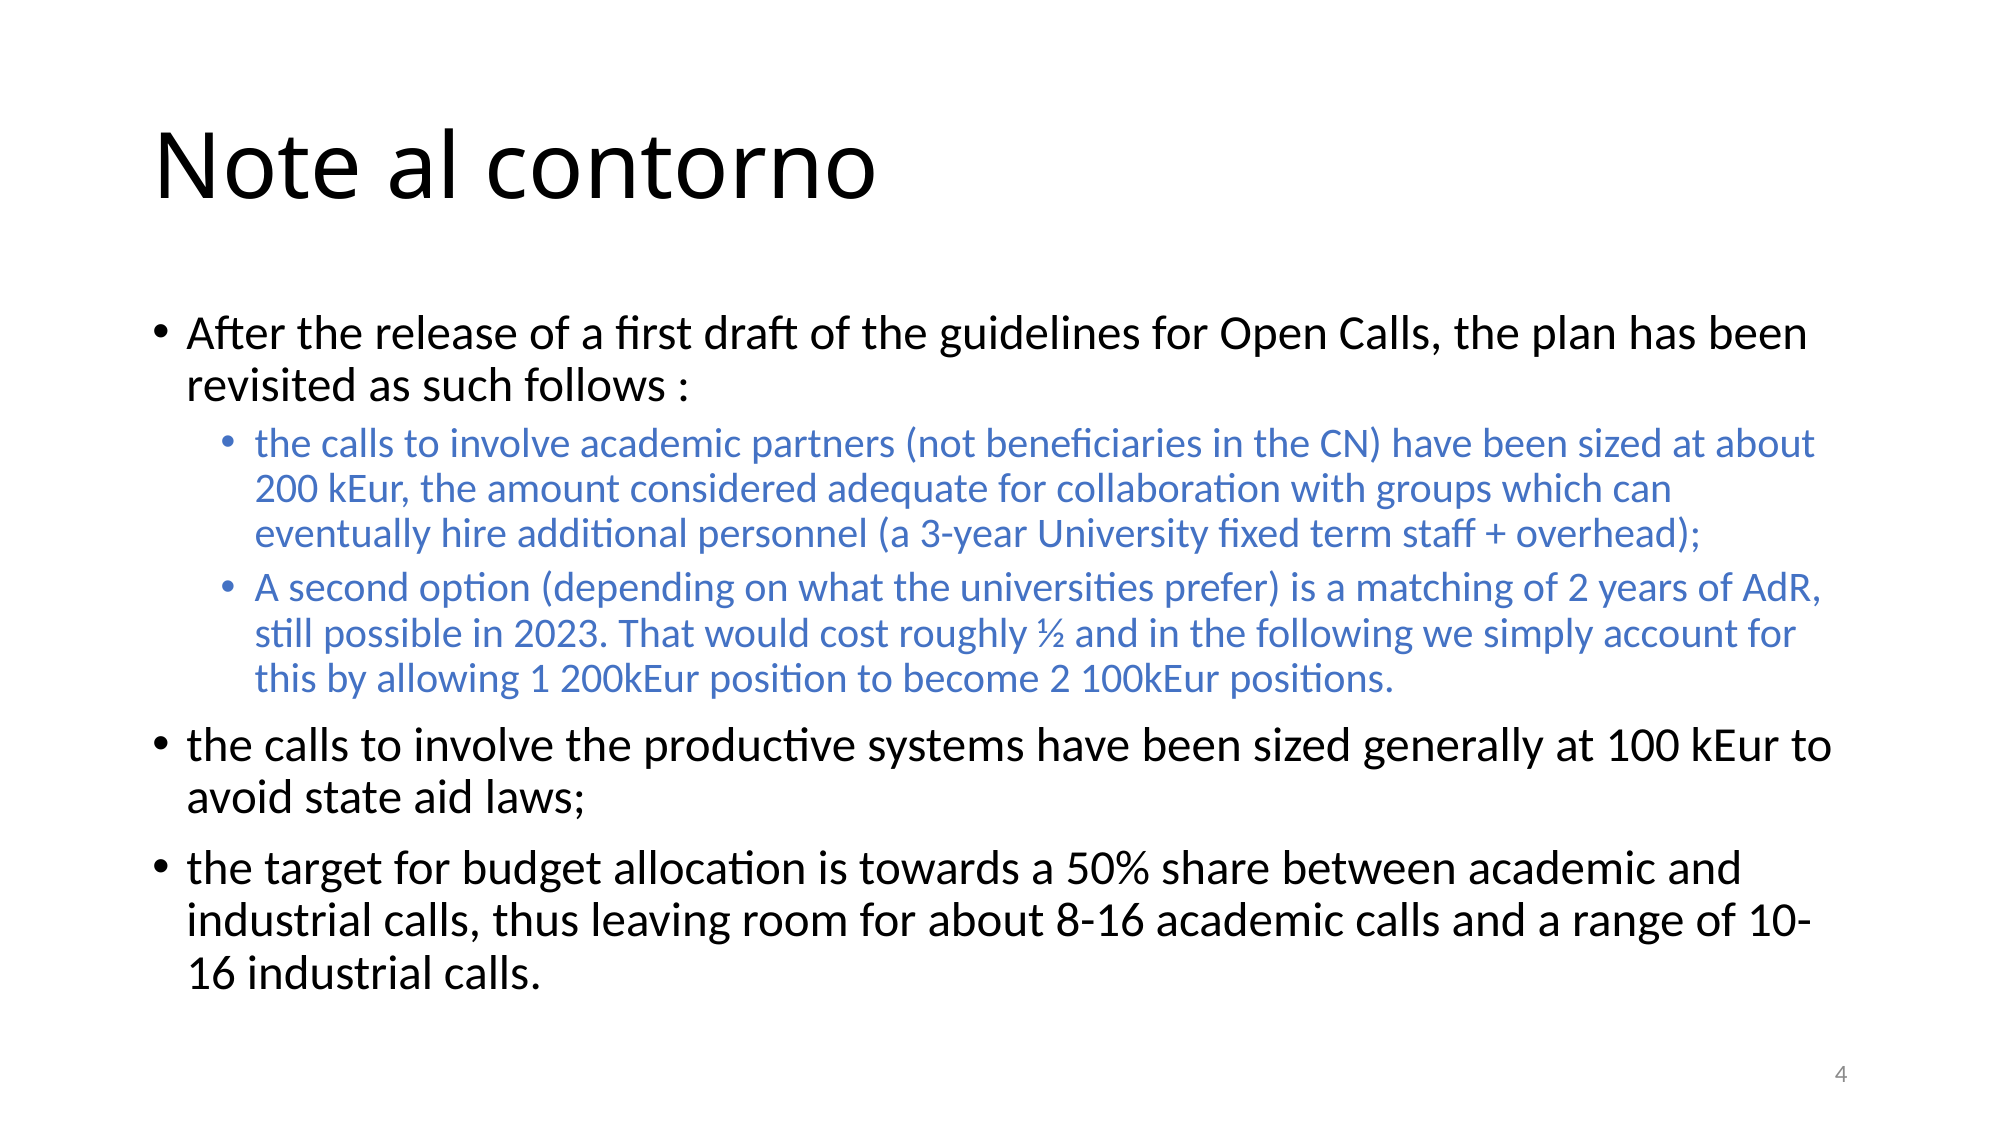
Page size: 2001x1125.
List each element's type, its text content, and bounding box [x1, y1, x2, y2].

slide_number 4 [1412, 1042, 1863, 1103]
title Note al contorno [137, 59, 1863, 278]
list After the release of a first draft of the guidelines for Open Calls, the plan has been revisited as such follows : the calls to involve academic partners (not beneficiaries in the CN) have been sized at about 200 kEur, the amount considered adequate for collaboration with groups which can eventually hire additional personnel (a 3-year University fixed term staff + overhead); A second option (depending on what the universities prefer) is a matching of 2 years of AdR, still possible in 2023. That would cost roughly ½ and in the following we simply account for this by allowing 1 200kEur position to become 2 100kEur positions. the calls to involve the productive systems have been sized generally at 100 kEur to avoid state aid laws; the target for budget allocation is towards a 50% share between academic and industrial calls, thus leaving room for about 8-16 academic calls and a range of 10-16 industrial calls. [137, 299, 1863, 1014]
